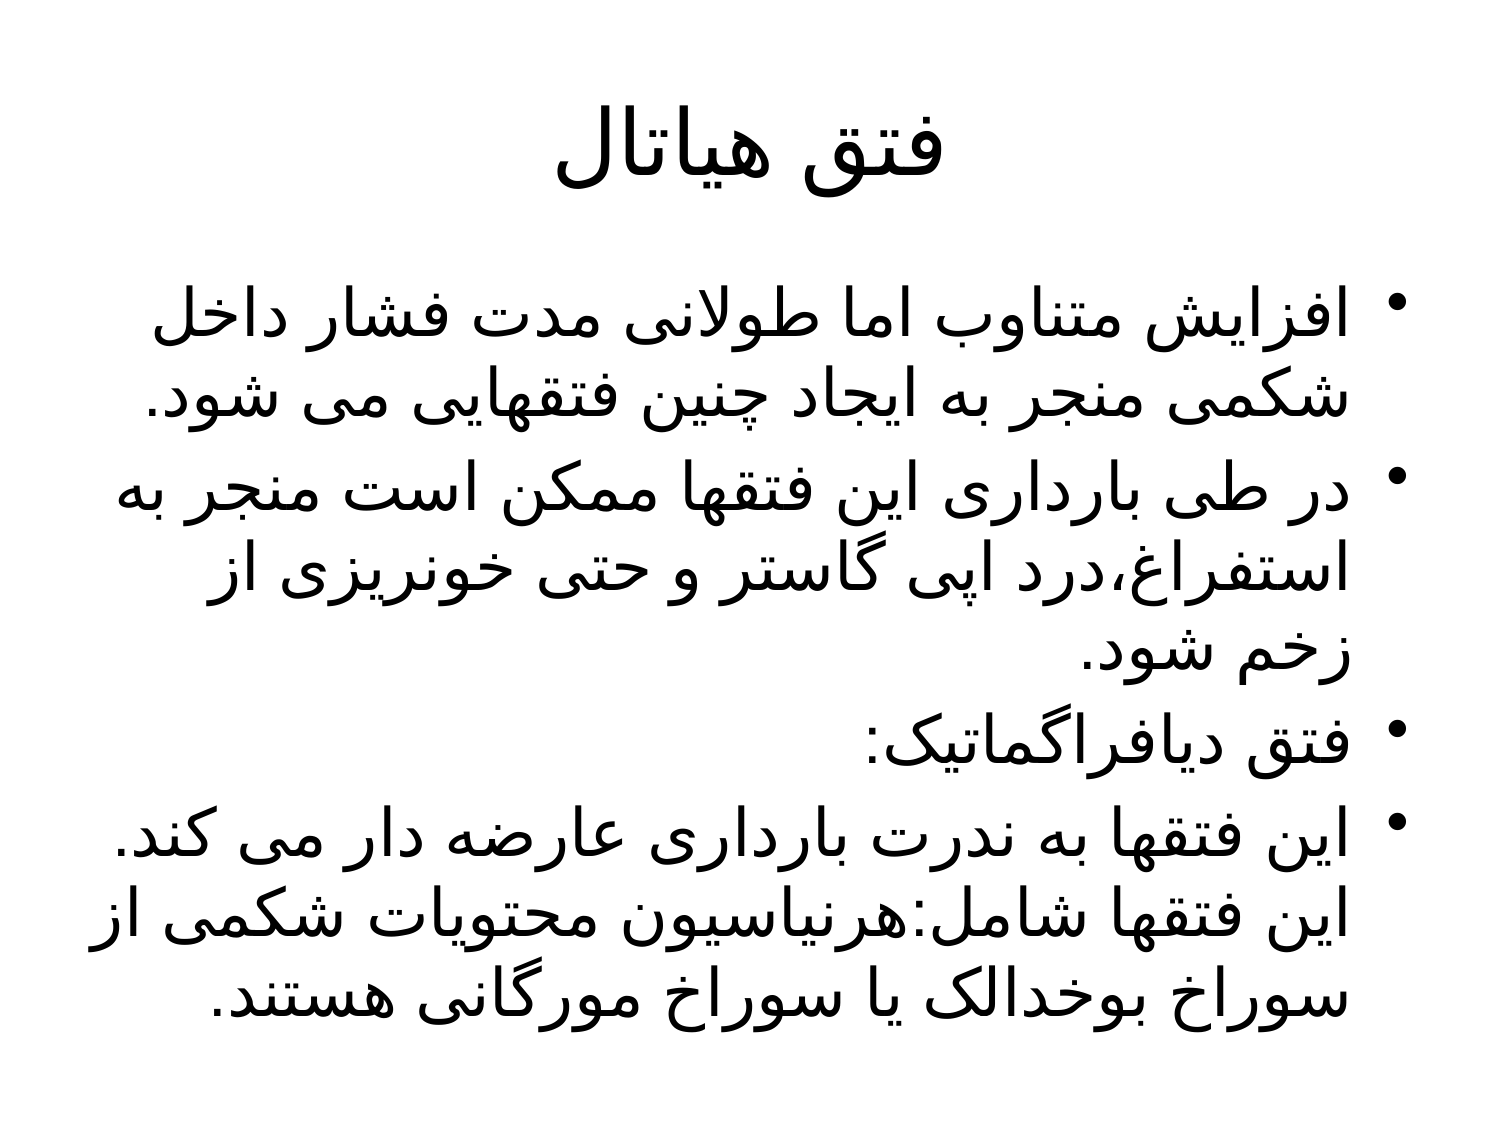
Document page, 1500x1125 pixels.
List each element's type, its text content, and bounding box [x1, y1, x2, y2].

title فتق هیاتال [74, 44, 1426, 233]
list افزایش متناوب اما طولانی مدت فشار داخل شکمی منجر به ایجاد چنین فتقهایی می شود. در طی بارداری این فتقها ممکن است منجر به استفراغ،درد اپی گاستر و حتی خونریزی از زخم شود. فتق دیافراگماتیک: این فتقها به ندرت بارداری عارضه دار می کند. این فتقها شامل:هرنیاسیون محتویات شکمی از سوراخ بوخدالک یا سوراخ مورگانی هستند. [74, 262, 1426, 1006]
